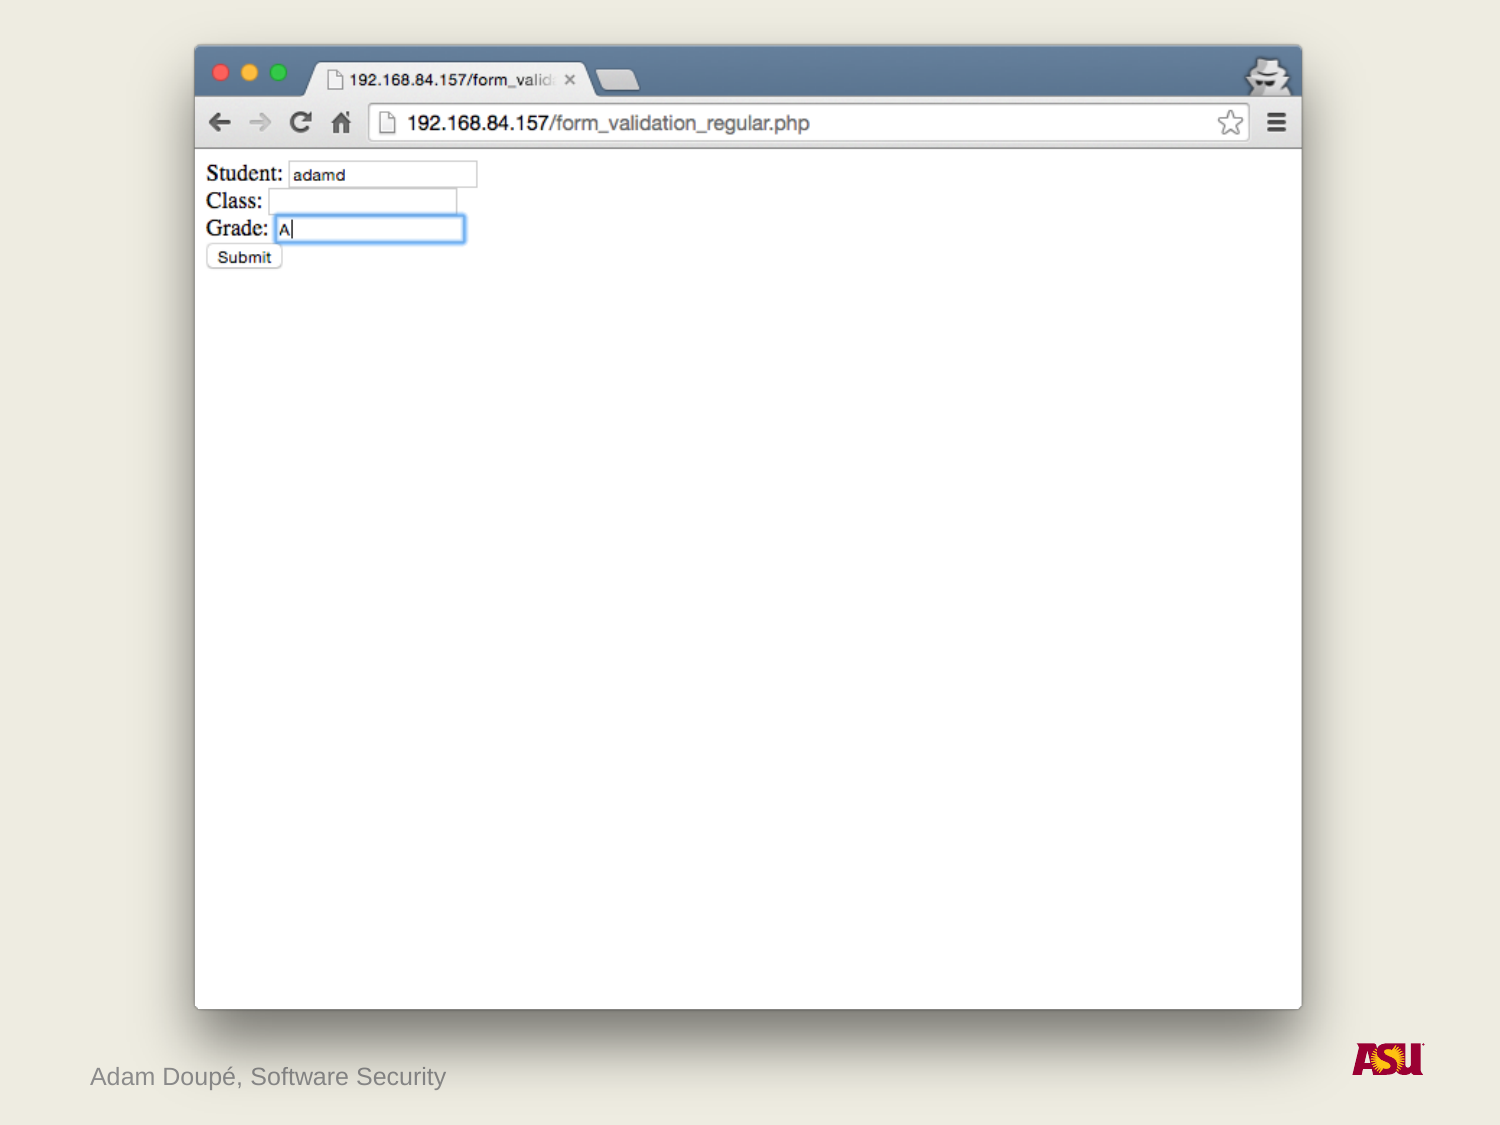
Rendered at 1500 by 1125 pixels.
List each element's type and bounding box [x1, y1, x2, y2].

picture [114, 0, 1383, 1125]
